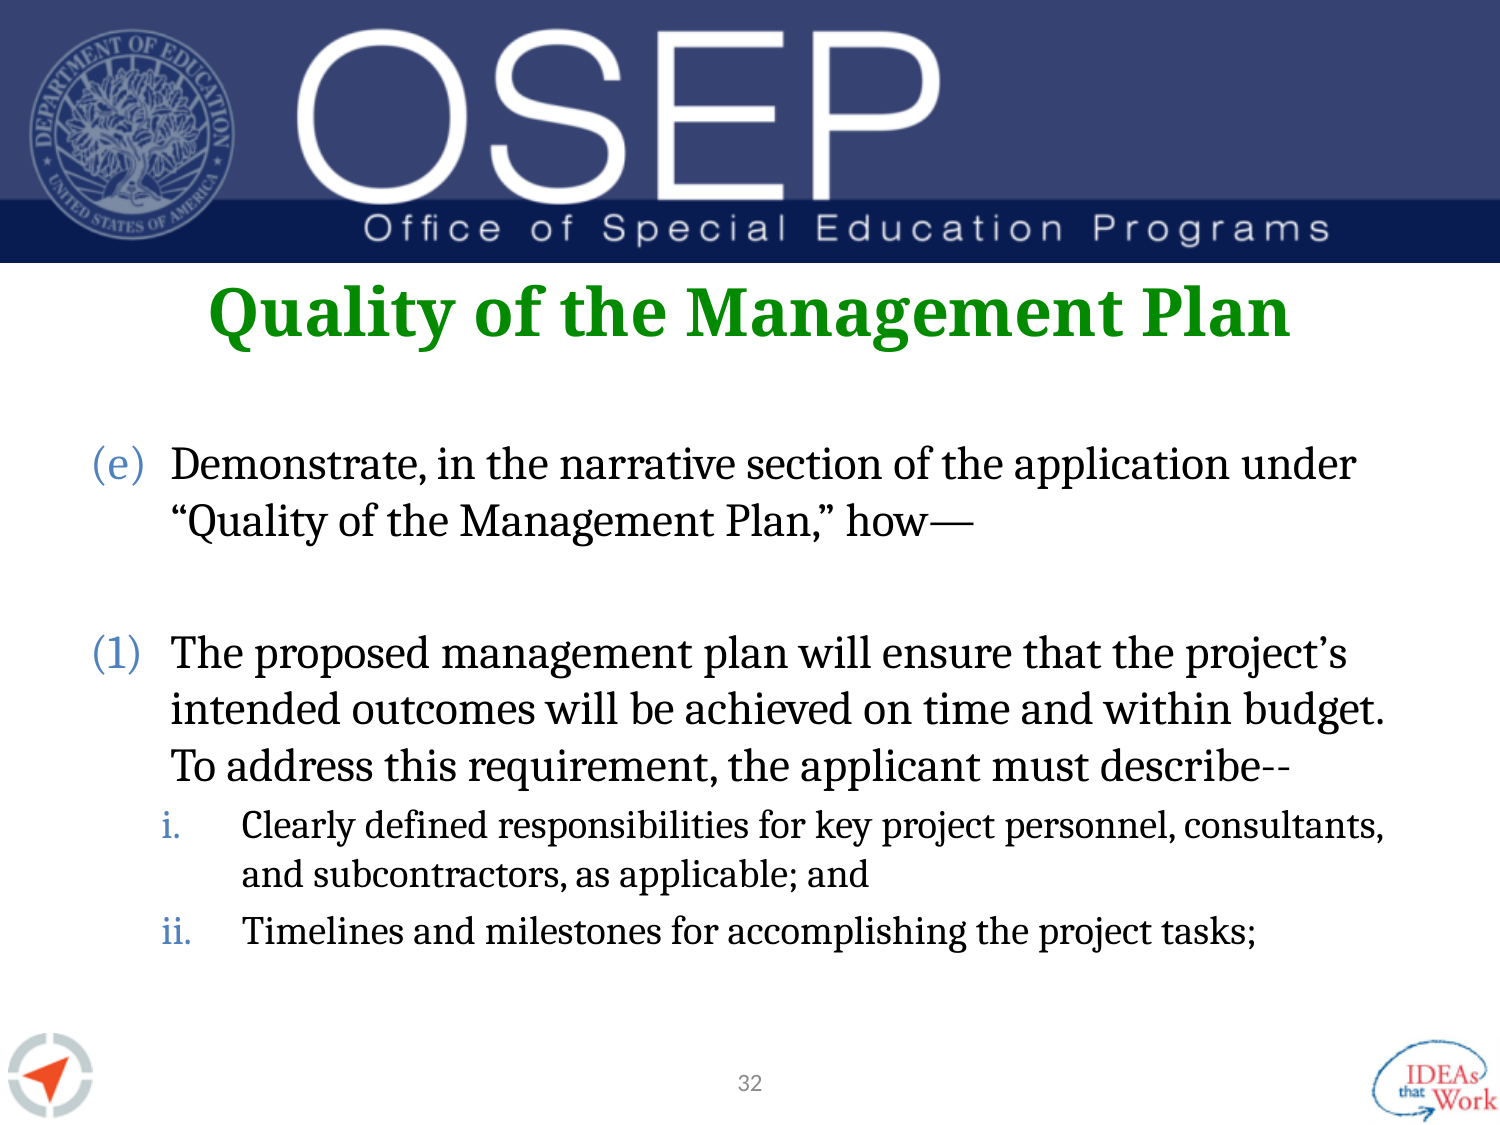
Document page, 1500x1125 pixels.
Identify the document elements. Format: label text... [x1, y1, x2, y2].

list Demonstrate, in the narrative section of the application under “Quality of the Management Plan,” how— The proposed management plan will ensure that the project’s intended outcomes will be achieved on time and within budget. To address this requirement, the applicant must describe-- Clearly defined responsibilities for key project personnel, consultants, and subcontractors, as applicable; and Timelines and milestones for accomplishing the project tasks; [75, 425, 1425, 1005]
picture [1369, 1037, 1500, 1125]
title Quality of the Management Plan [75, 262, 1425, 413]
slide_number 31 [575, 1051, 925, 1112]
picture [0, 0, 1500, 263]
picture [8, 1033, 93, 1118]
